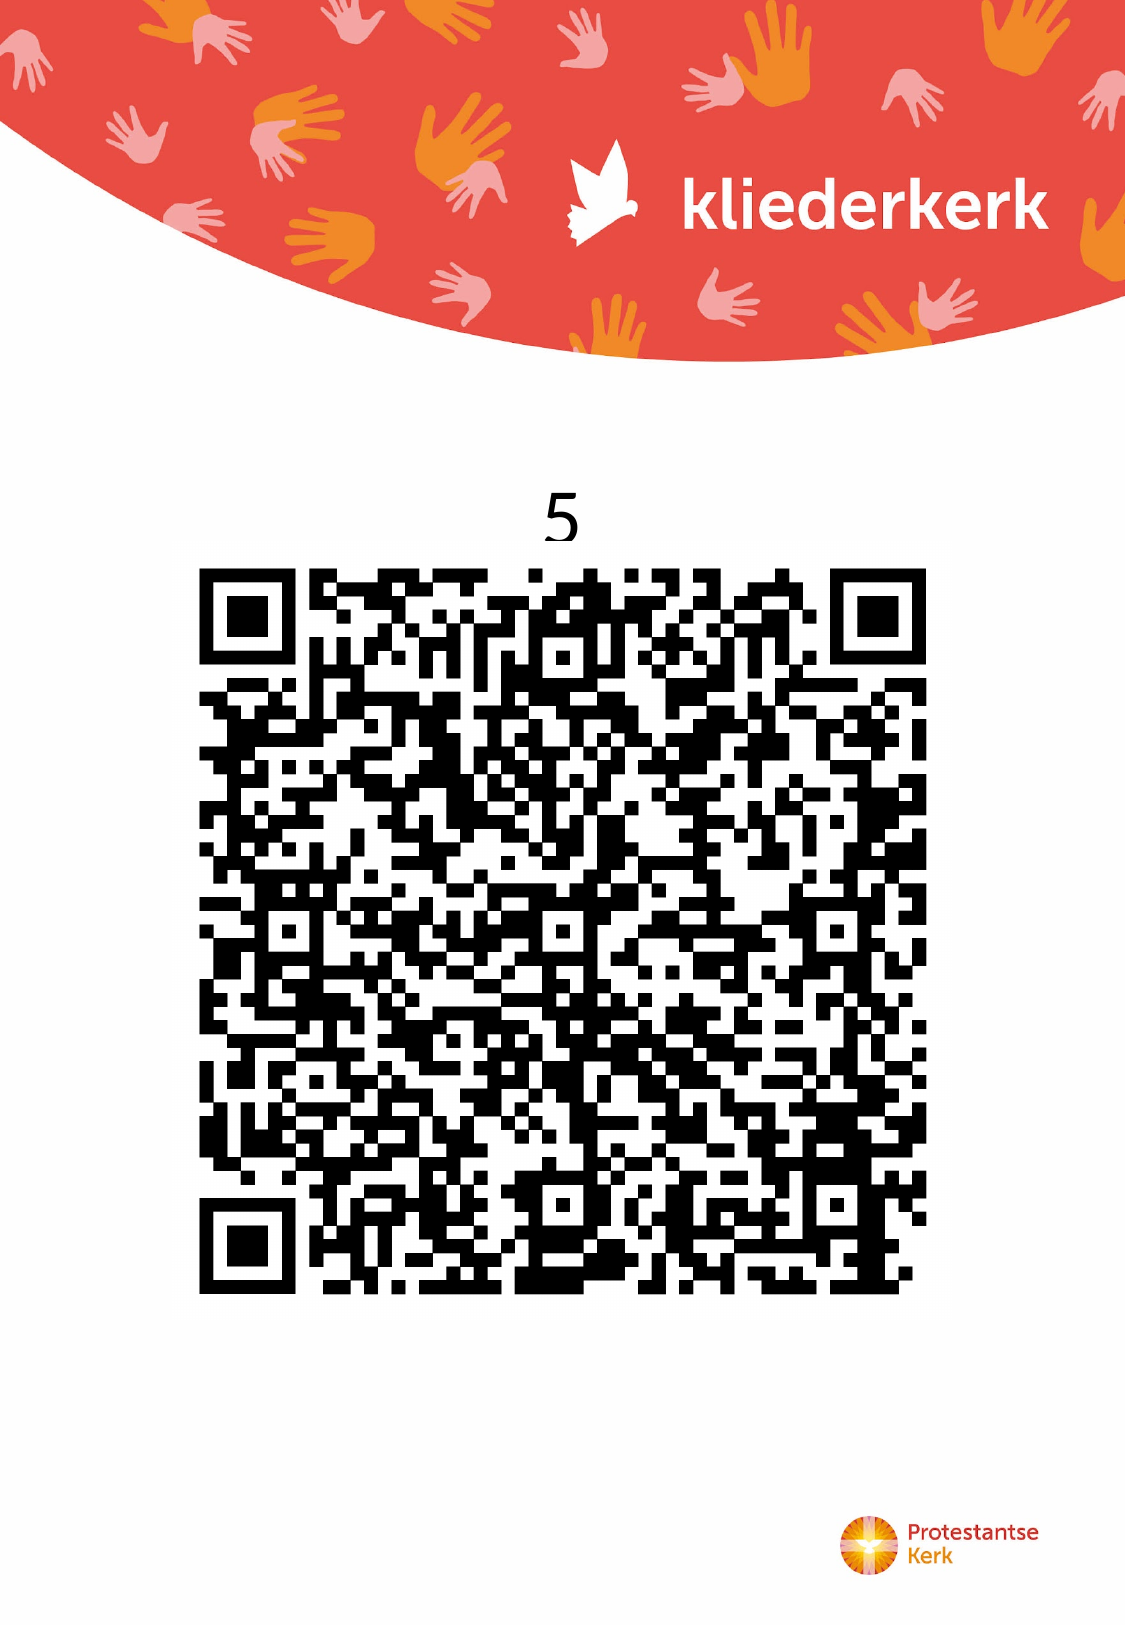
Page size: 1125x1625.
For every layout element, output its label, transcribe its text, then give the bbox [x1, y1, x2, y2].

picture [0, 0, 1125, 1625]
text_box 5 [108, 351, 1017, 1511]
